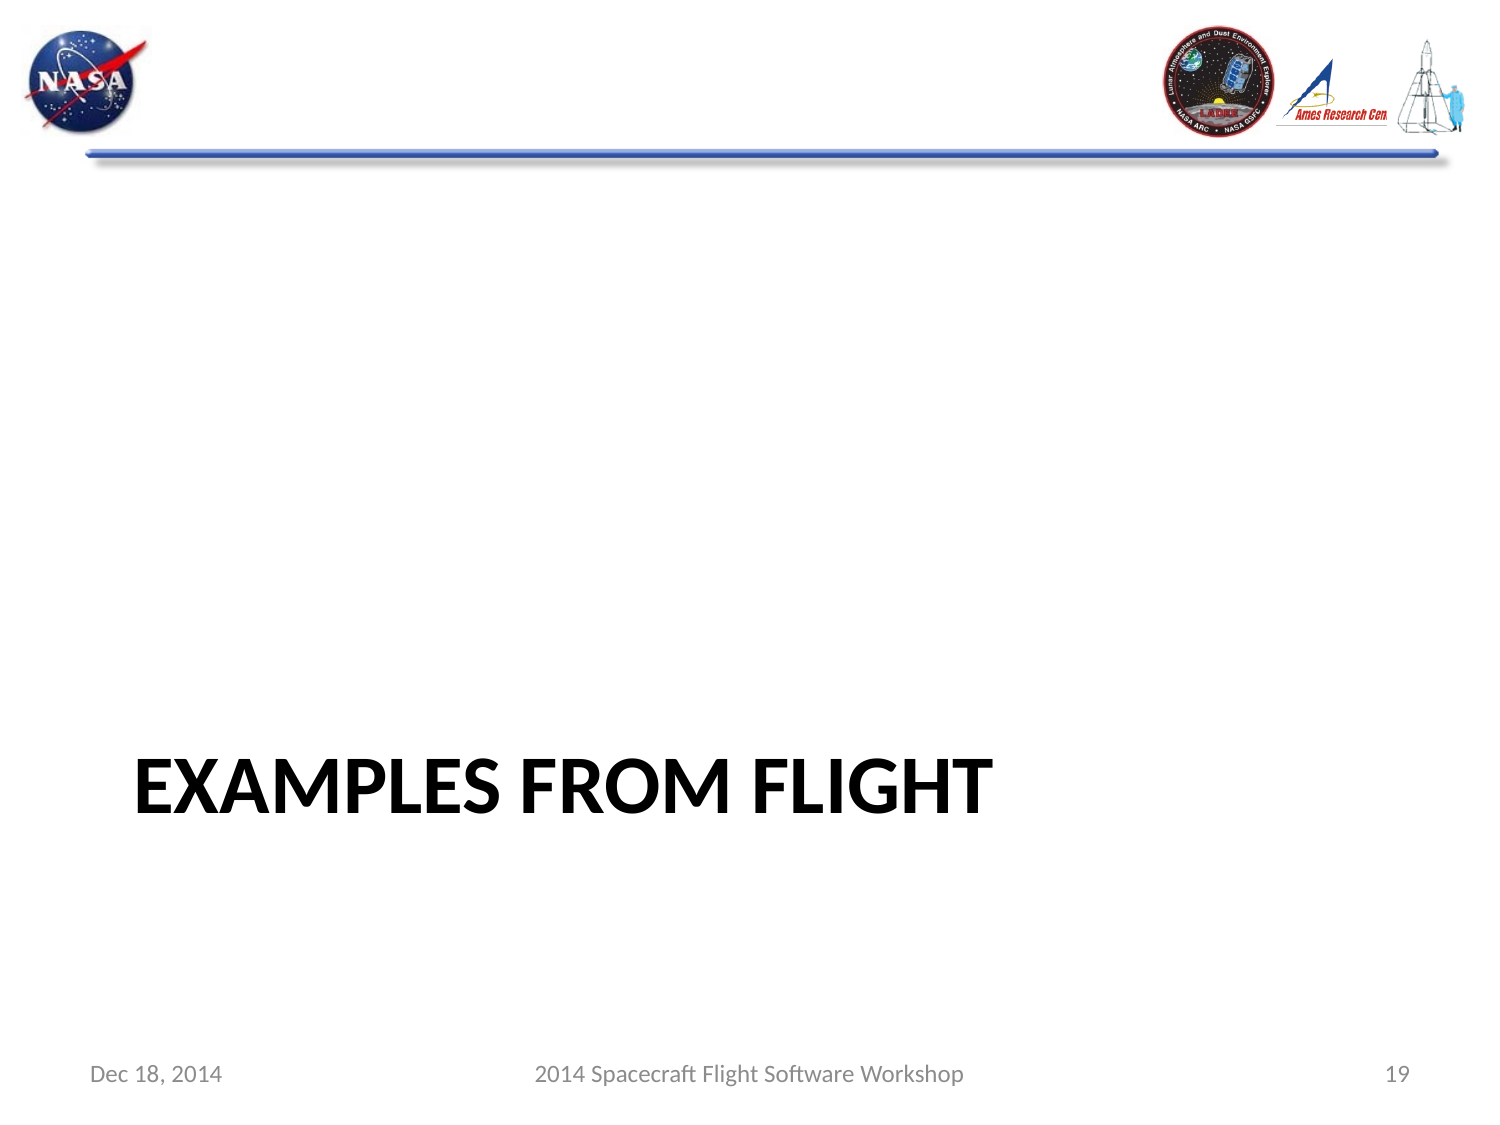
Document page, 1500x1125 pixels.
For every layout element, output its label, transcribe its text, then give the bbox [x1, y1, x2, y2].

picture [1162, 24, 1475, 138]
picture [21, 25, 152, 137]
slide_number 19 [1074, 1042, 1425, 1103]
title Examples from flight [118, 722, 1394, 947]
picture [81, 144, 1455, 176]
footer 2014 Spacecraft Flight Software Workshop [512, 1042, 988, 1103]
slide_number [75, 1042, 425, 1103]
